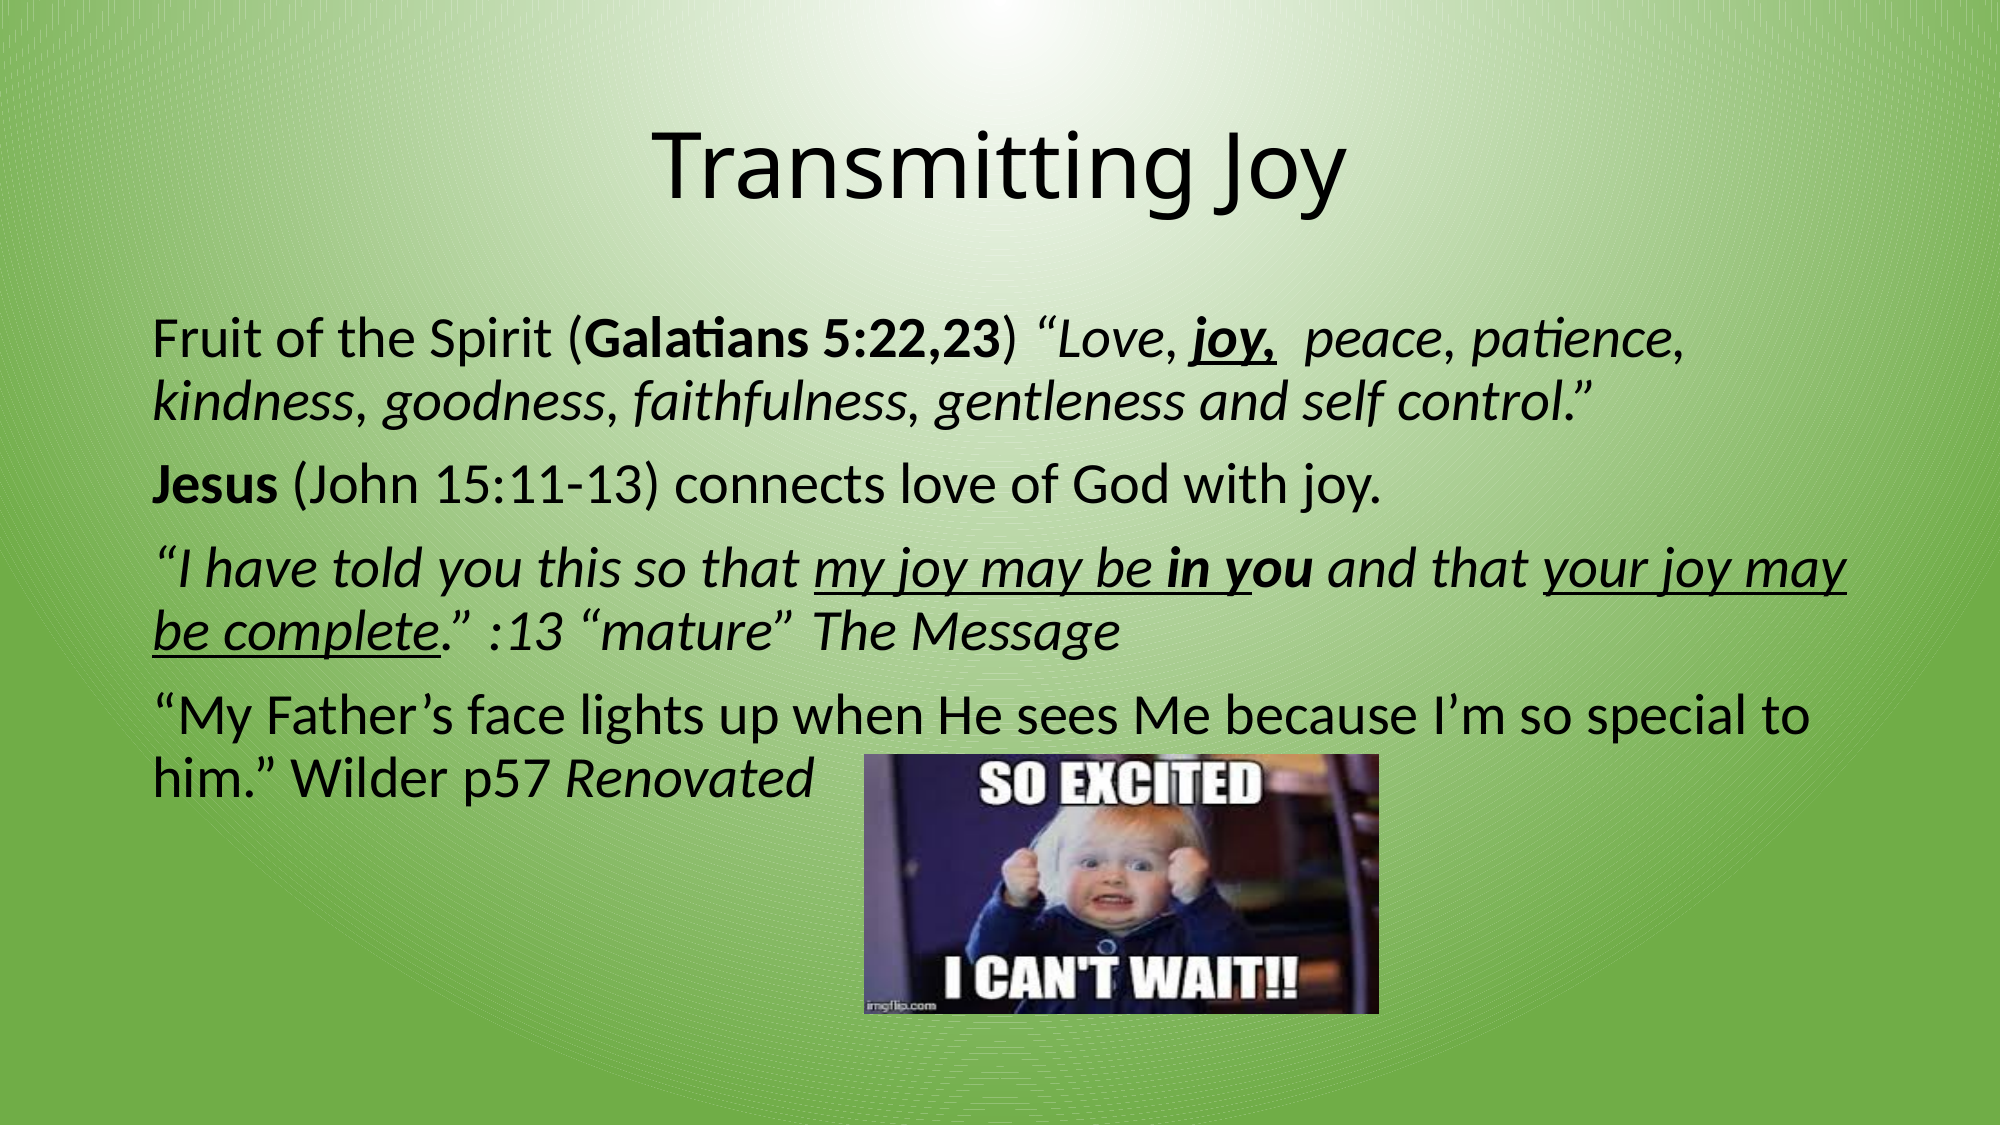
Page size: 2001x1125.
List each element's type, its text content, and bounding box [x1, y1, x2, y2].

title Transmitting Joy [137, 59, 1863, 278]
list Fruit of the Spirit (Galatians 5:22,23) “Love, joy, peace, patience, kindness, goodness, faithfulness, gentleness and self control.” Jesus (John 15:11-13) connects love of God with joy. “I have told you this so that my joy may be in you and that your joy may be complete.” :13 “mature” The Message “My Father’s face lights up when He sees Me because I’m so special to him.” Wilder p57 Renovated [137, 299, 1863, 1014]
picture [864, 754, 1379, 1014]
